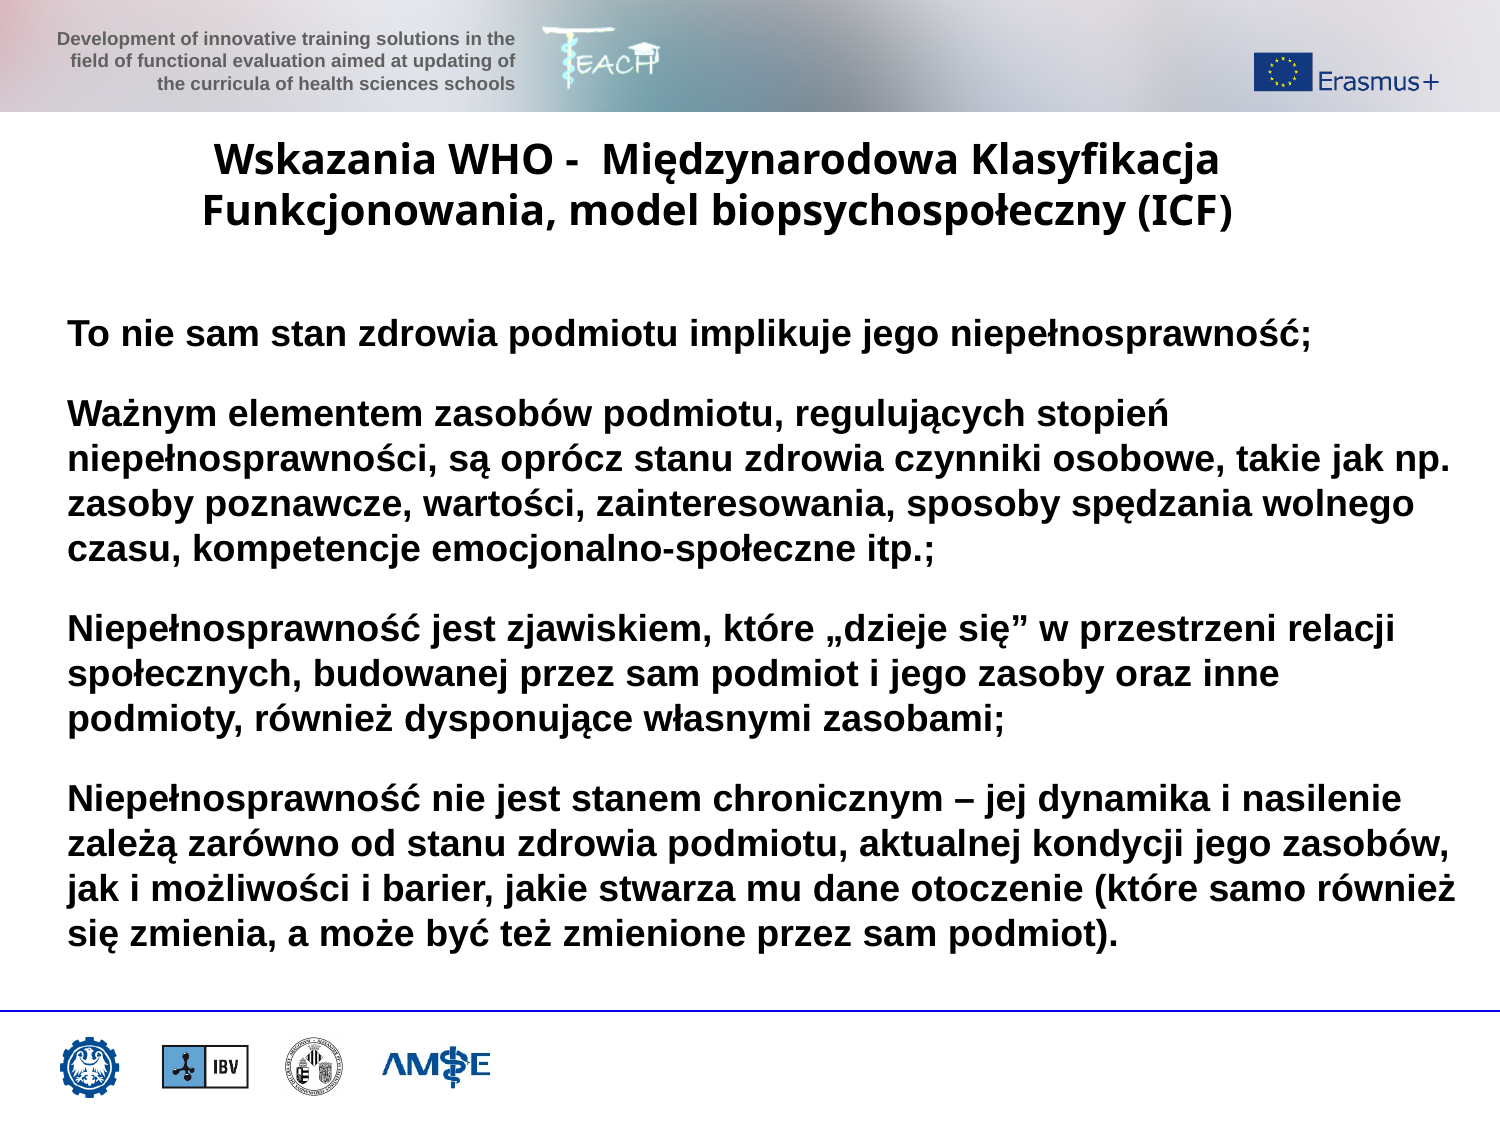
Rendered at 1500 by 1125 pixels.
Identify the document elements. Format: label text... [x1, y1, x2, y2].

text_box Wskazania WHO - Międzynarodowa Klasyfikacja Funkcjonowania, model biopsychospołeczny (ICF) [29, 125, 1405, 242]
picture [0, 0, 1500, 112]
text_box To nie sam stan zdrowia podmiotu implikuje jego niepełnosprawność; Ważnym elementem zasobów podmiotu, regulujących stopień niepełnosprawności, są oprócz stanu zdrowia czynniki osobowe, takie jak np. zasoby poznawcze, wartości, zainteresowania, sposoby spędzania wolnego czasu, kompetencje emocjonalno-społeczne itp.; Niepełnosprawność jest zjawiskiem, które „dzieje się” w przestrzeni relacji społecznych, budowanej przez sam podmiot i jego zasoby oraz inne podmioty, również dysponujące własnymi zasobami; Niepełnosprawność nie jest stanem chronicznym – jej dynamika i nasilenie zależą zarówno od stanu zdrowia podmiotu, aktualnej kondycji jego zasobów, jak i możliwości i barier, jakie stwarza mu dane otoczenie (które samo również się zmienia, a może być też zmienione przez sam podmiot). [21, 301, 1483, 973]
picture [284, 1036, 344, 1097]
picture [161, 1044, 249, 1089]
picture [379, 1044, 491, 1089]
picture [53, 1035, 126, 1099]
